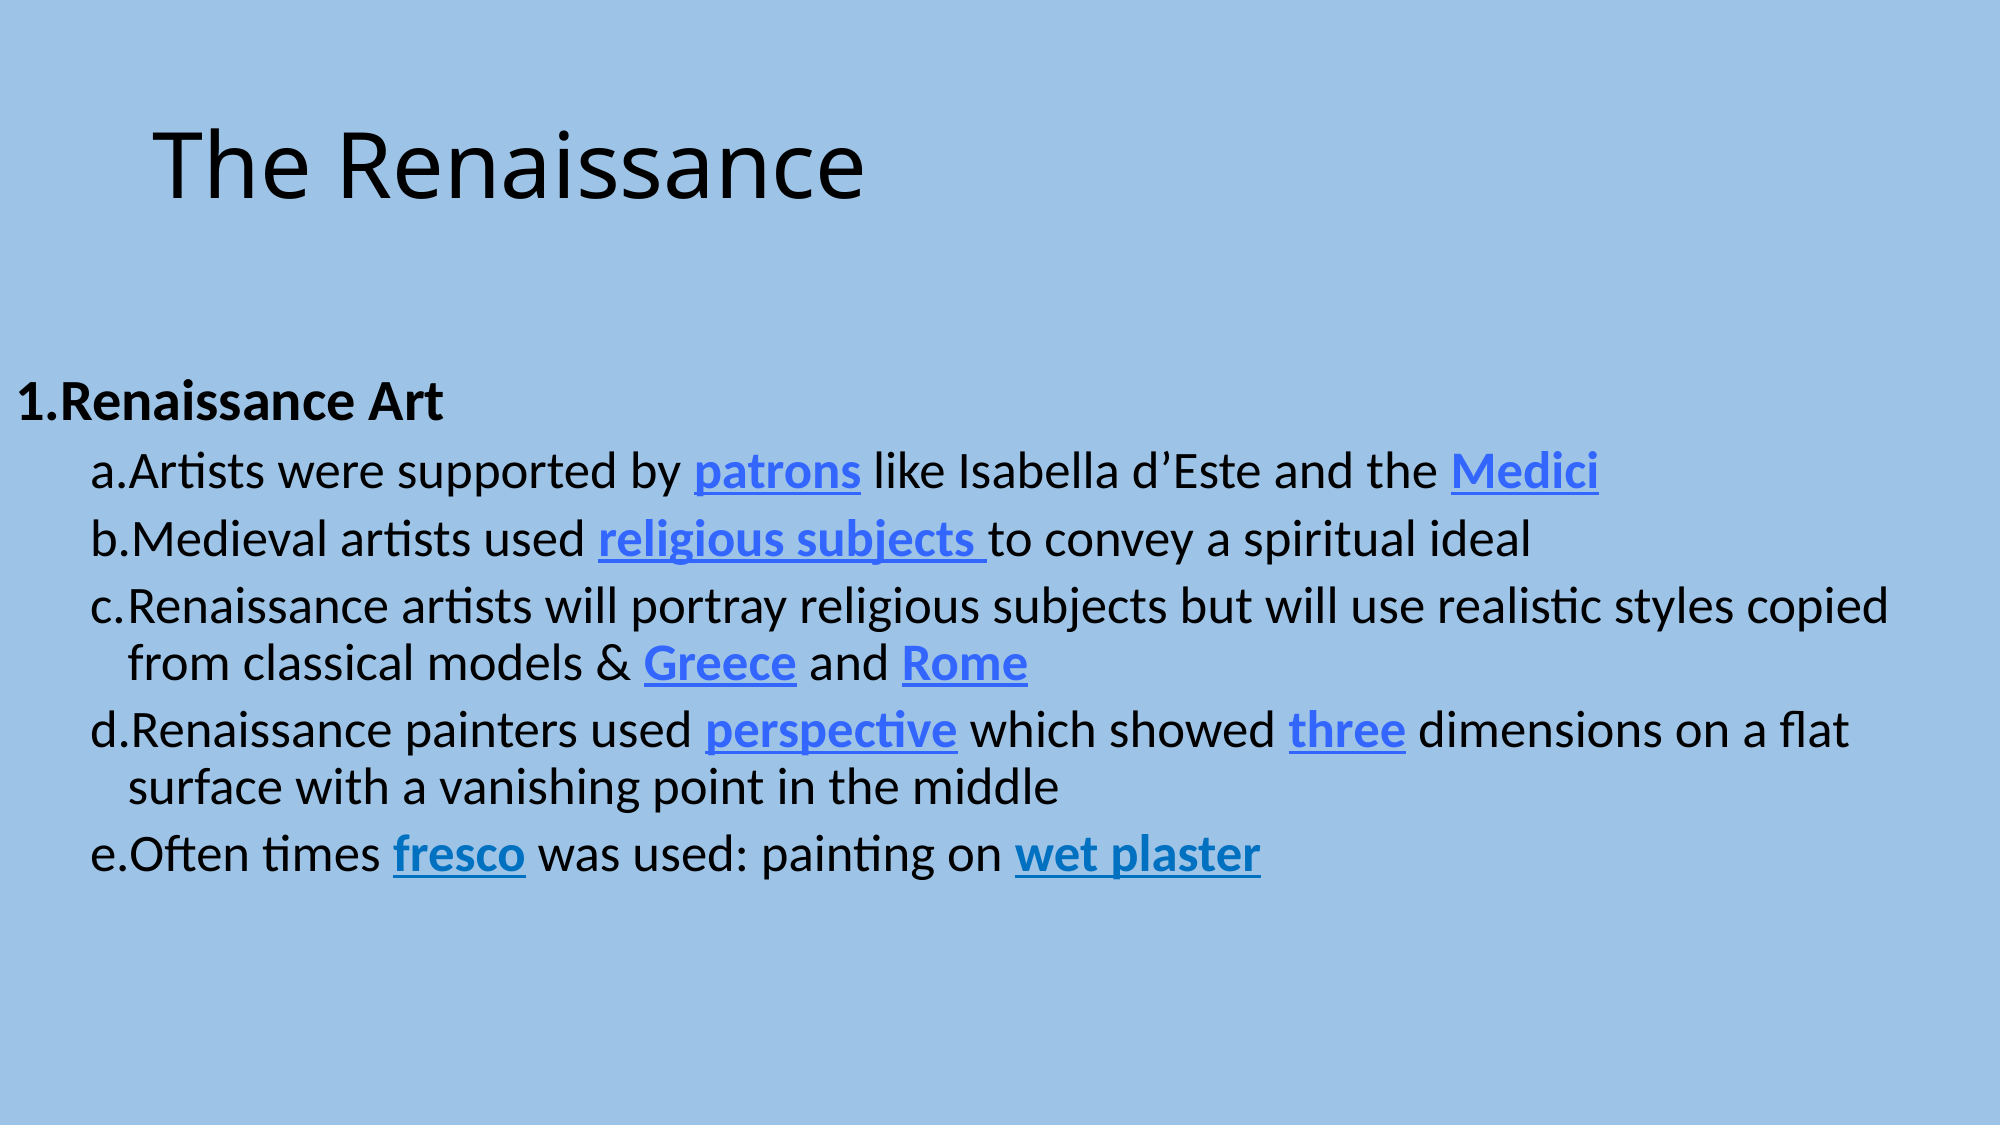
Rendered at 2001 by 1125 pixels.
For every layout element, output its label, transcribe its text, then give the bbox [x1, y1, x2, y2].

list Renaissance Art Artists were supported by patrons like Isabella d’Este and the Medici Medieval artists used religious subjects to convey a spiritual ideal Renaissance artists will portray religious subjects but will use realistic styles copied from classical models & Greece and Rome Renaissance painters used perspective which showed three dimensions on a flat surface with a vanishing point in the middle Often times fresco was used: painting on wet plaster [0, 362, 2000, 963]
title The Renaissance [137, 59, 1863, 278]
